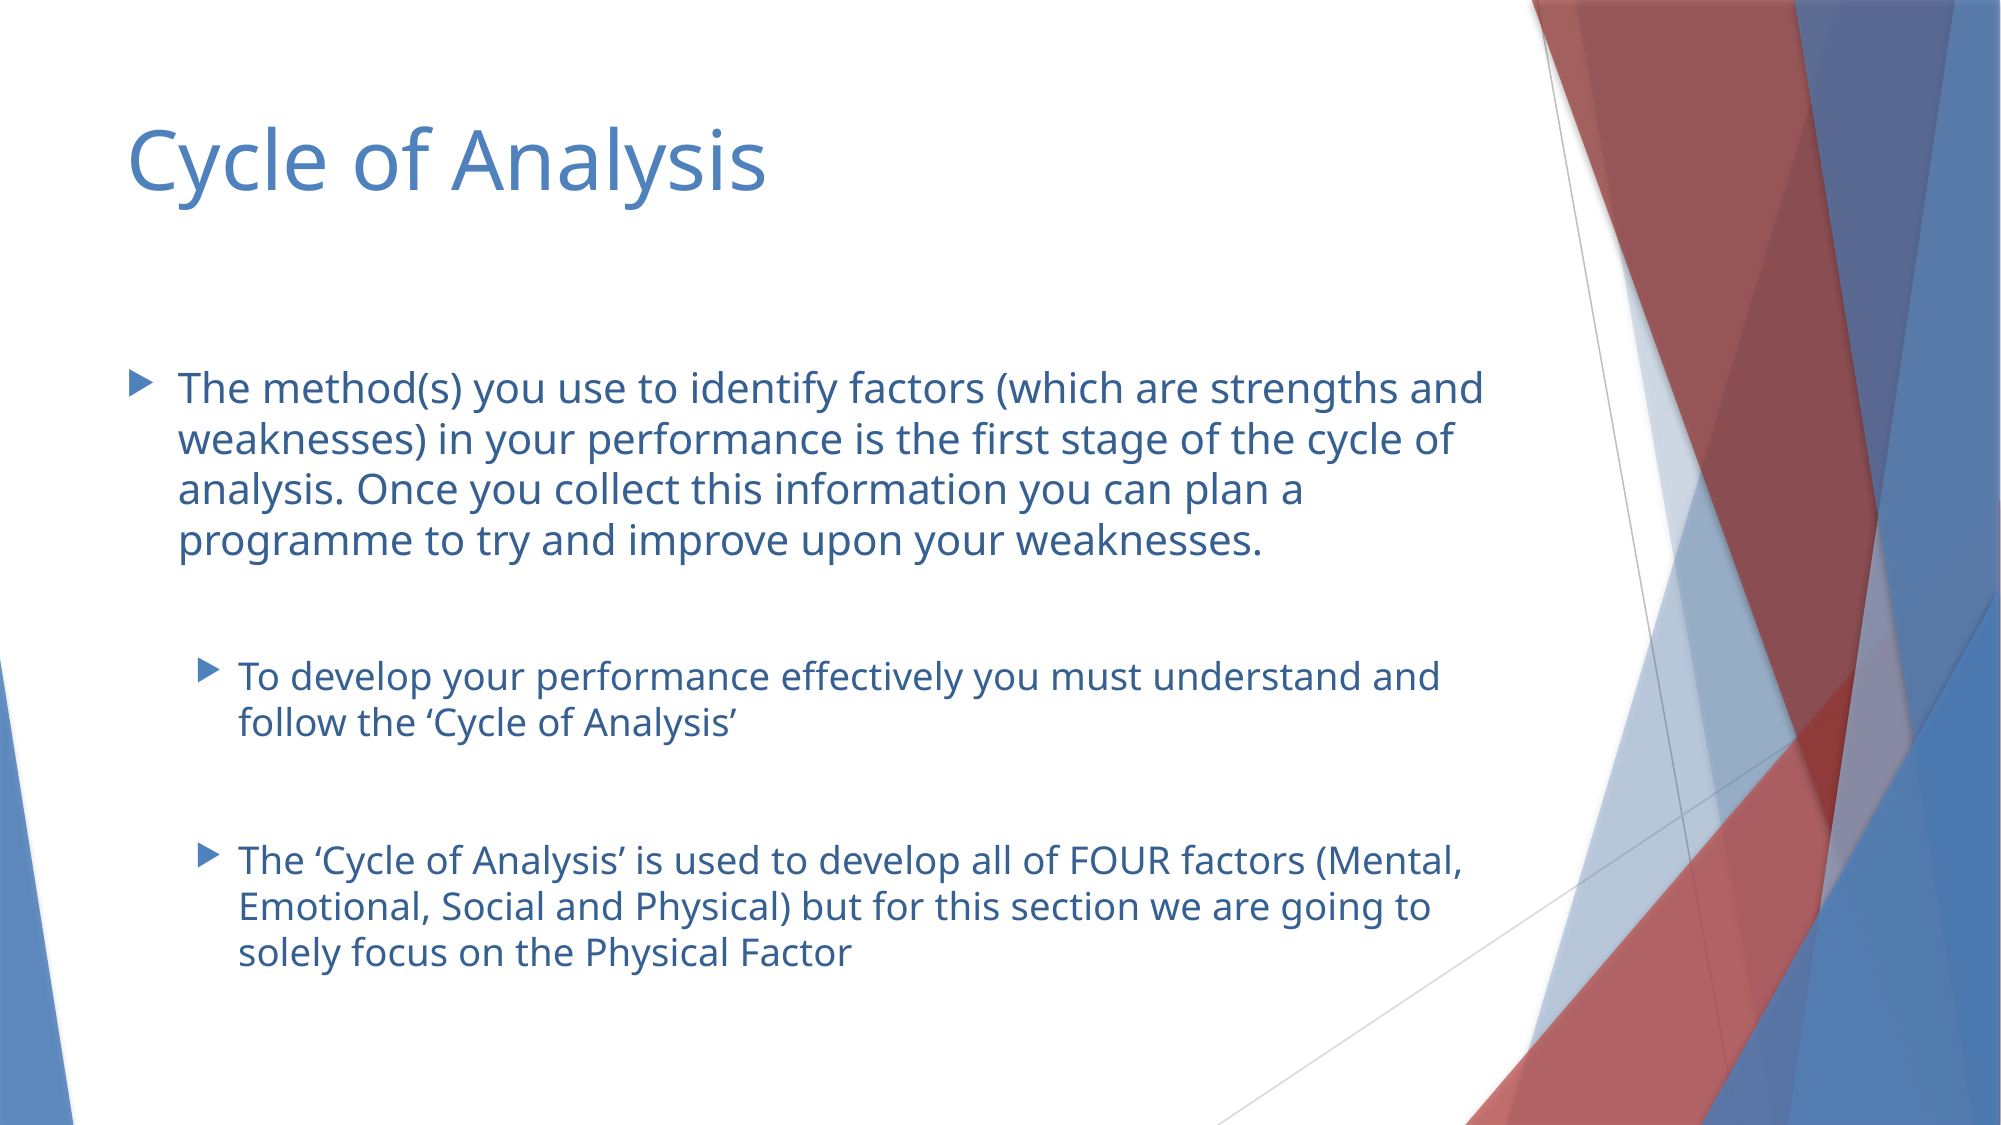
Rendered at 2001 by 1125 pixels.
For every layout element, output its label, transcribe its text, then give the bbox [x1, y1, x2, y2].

title Cycle of Analysis [111, 99, 1522, 317]
list The method(s) you use to identify factors (which are strengths and weaknesses) in your performance is the first stage of the cycle of analysis. Once you collect this information you can plan a programme to try and improve upon your weaknesses. To develop your performance effectively you must understand and follow the ‘Cycle of Analysis’ The ‘Cycle of Analysis’ is used to develop all of FOUR factors (Mental, Emotional, Social and Physical) but for this section we are going to solely focus on the Physical Factor [111, 354, 1522, 992]
